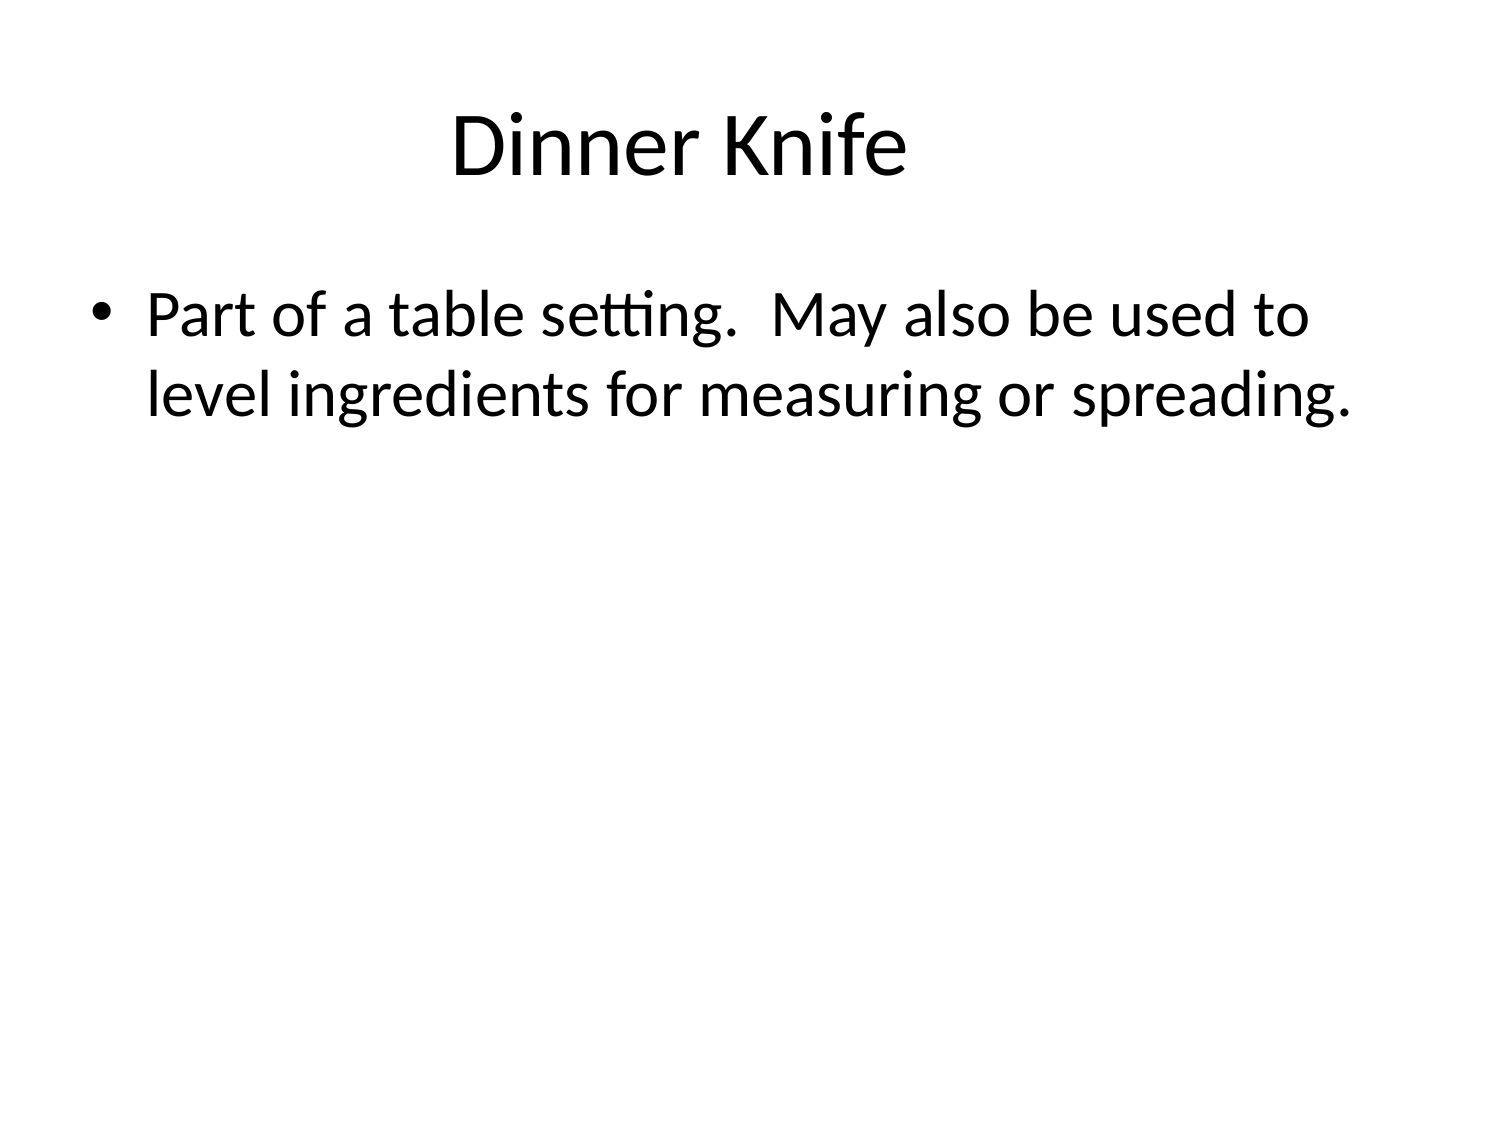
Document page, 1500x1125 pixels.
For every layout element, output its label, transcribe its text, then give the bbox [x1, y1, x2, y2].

list Part of a table setting. May also be used to level ingredients for measuring or spreading. [75, 262, 1425, 1005]
title Dinner Knife [75, 45, 1425, 233]
